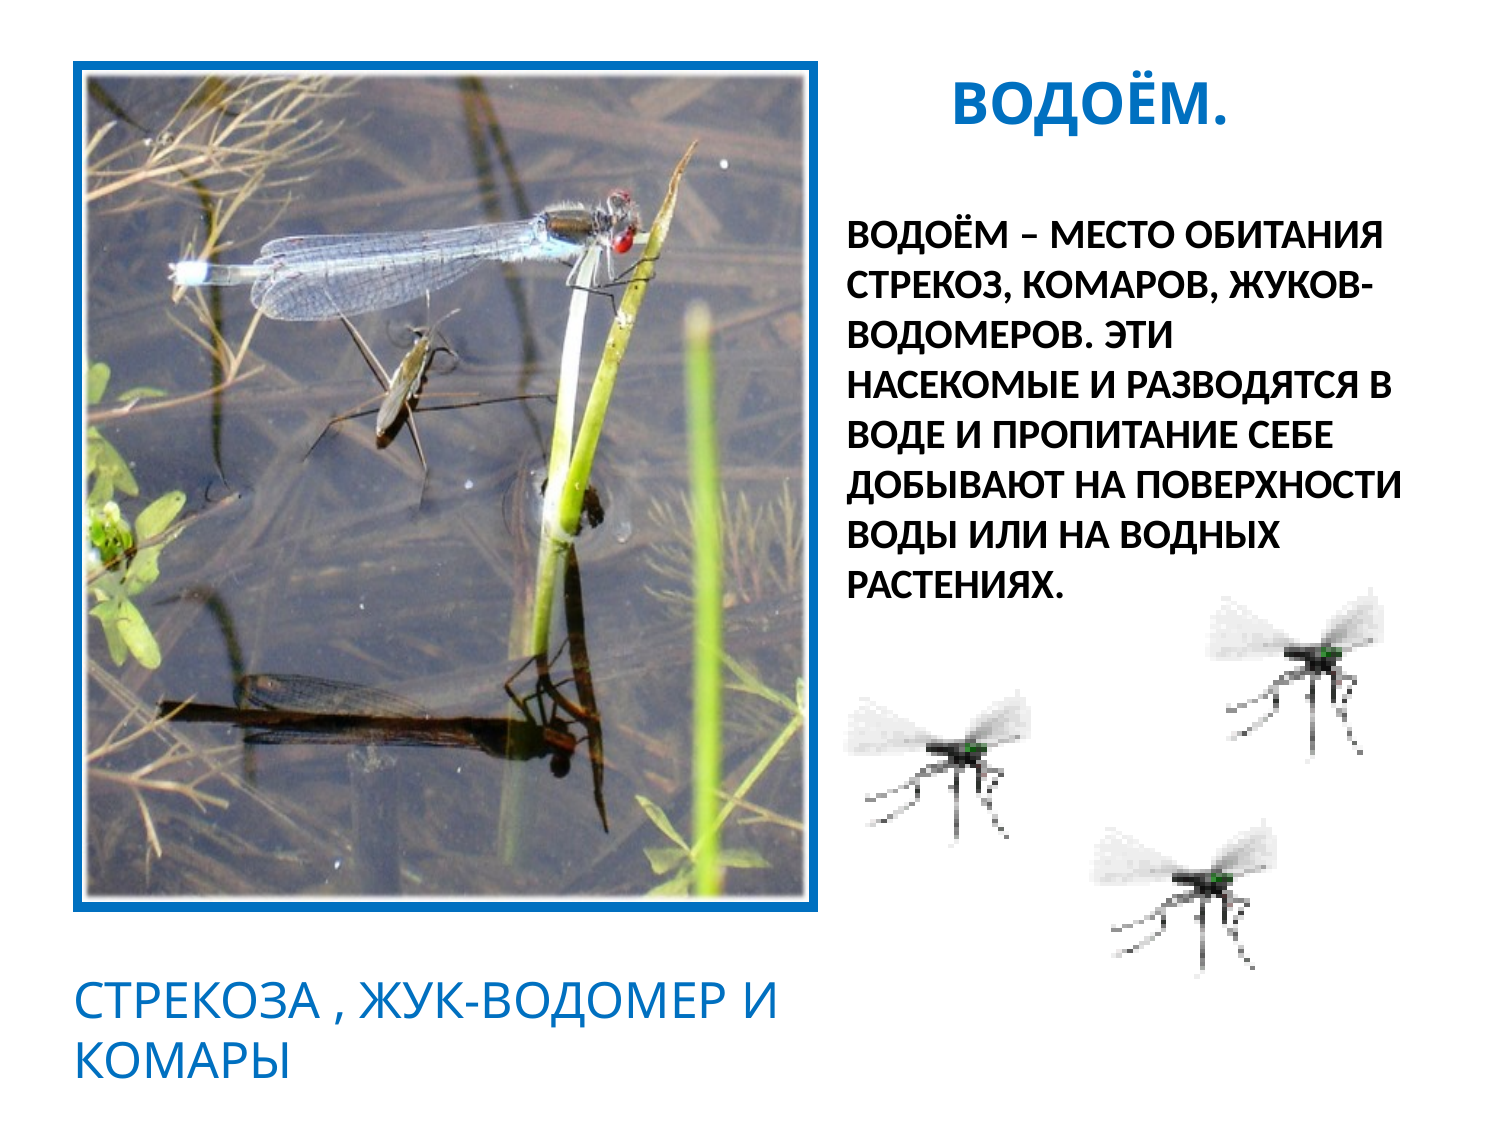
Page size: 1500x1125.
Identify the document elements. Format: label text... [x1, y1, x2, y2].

picture [81, 70, 809, 903]
picture [831, 656, 1054, 865]
text_box ВОДОЁМ – МЕСТО ОБИТАНИЯ СТРЕКОЗ, КОМАРОВ, ЖУКОВ-ВОДОМЕРОВ. ЭТИ НАСЕКОМЫЕ И РАЗВОДЯТСЯ В ВОДЕ И ПРОПИТАНИЕ СЕБЕ ДОБЫВАЮТ НА ПОВЕРХНОСТИ ВОДЫ ИЛИ НА ВОДНЫХ РАСТЕНИЯХ. [831, 199, 1430, 614]
text_box ВОДОЁМ. [785, 58, 1395, 204]
picture [1195, 550, 1406, 783]
text_box СТРЕКОЗА , ЖУК-ВОДОМЕР И КОМАРЫ [58, 960, 914, 1096]
picture [1077, 784, 1300, 997]
